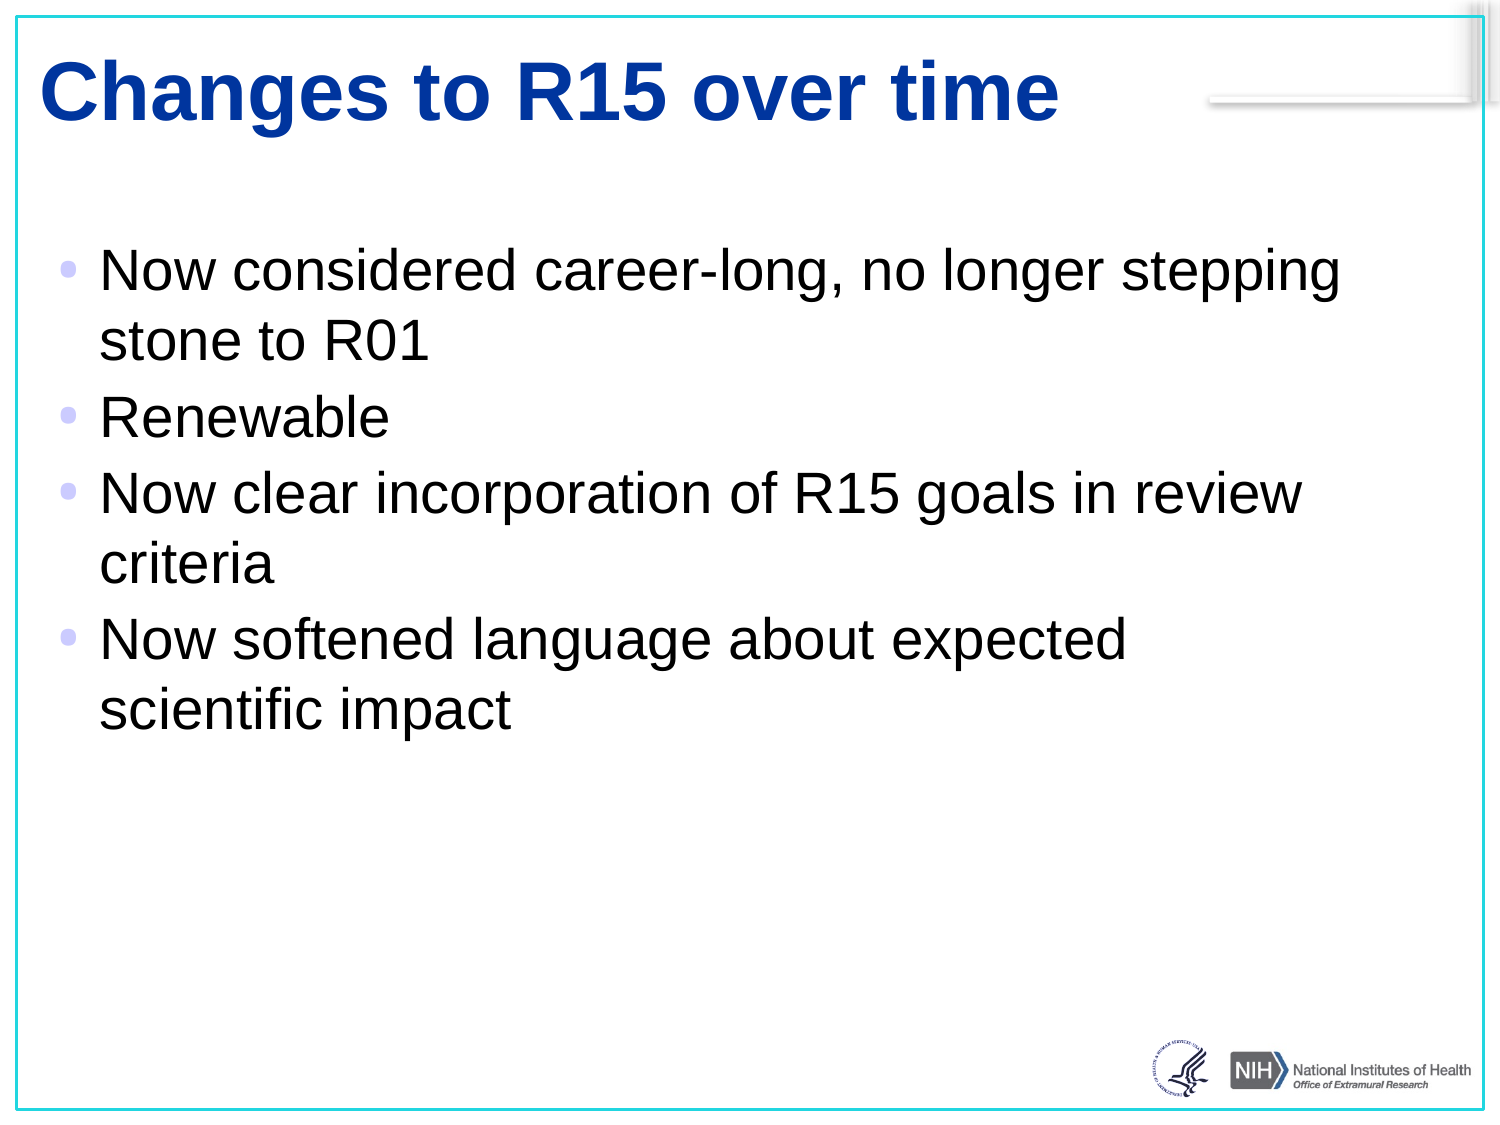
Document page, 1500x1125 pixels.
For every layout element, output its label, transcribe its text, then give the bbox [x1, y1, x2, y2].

title Changes to R15 over time [24, 0, 1476, 176]
picture [1224, 1043, 1475, 1094]
list Now considered career-long, no longer stepping stone to R01 Renewable Now clear incorporation of R15 goals in review criteria Now softened language about expected scientific impact [24, 224, 1376, 935]
